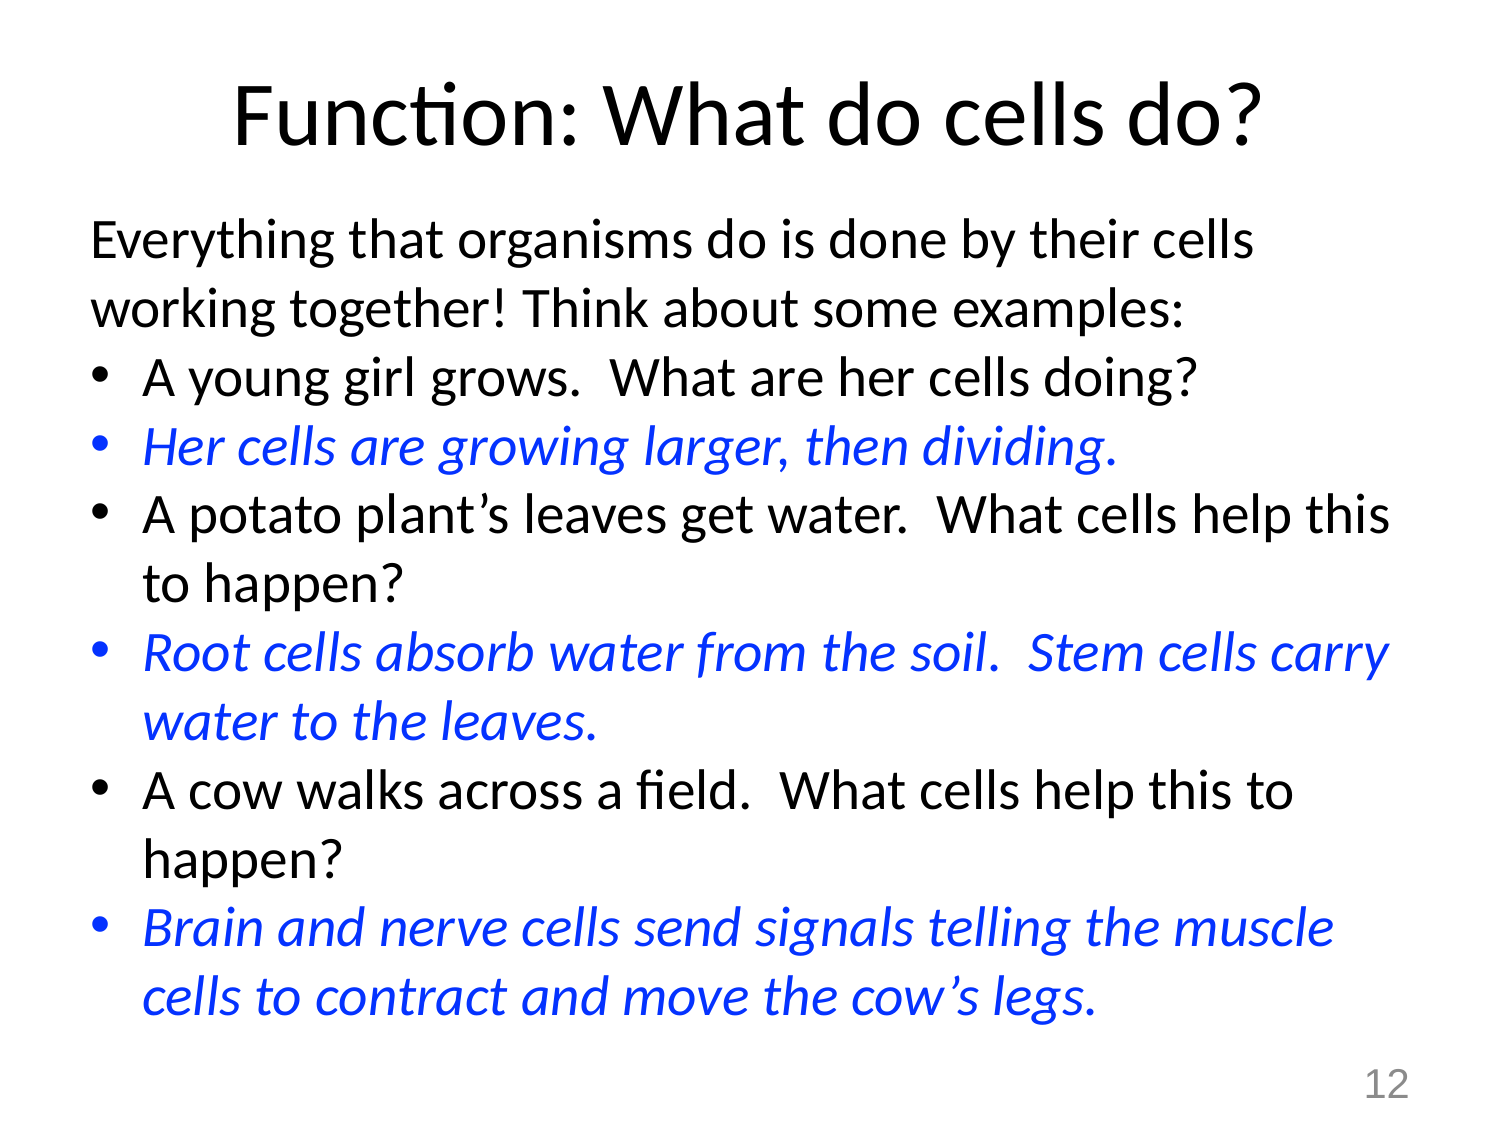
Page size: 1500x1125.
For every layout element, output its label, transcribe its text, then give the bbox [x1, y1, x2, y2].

slide_number 12 [1074, 1051, 1425, 1112]
list Everything that organisms do is done by their cells working together! Think about some examples: A young girl grows. What are her cells doing? Her cells are growing larger, then dividing. A potato plant’s leaves get water. What cells help this to happen? Root cells absorb water from the soil. Stem cells carry water to the leaves. A cow walks across a field. What cells help this to happen? Brain and nerve cells send signals telling the muscle cells to contract and move the cow’s legs. [75, 193, 1425, 1052]
title Function: What do cells do? [75, 52, 1425, 165]
